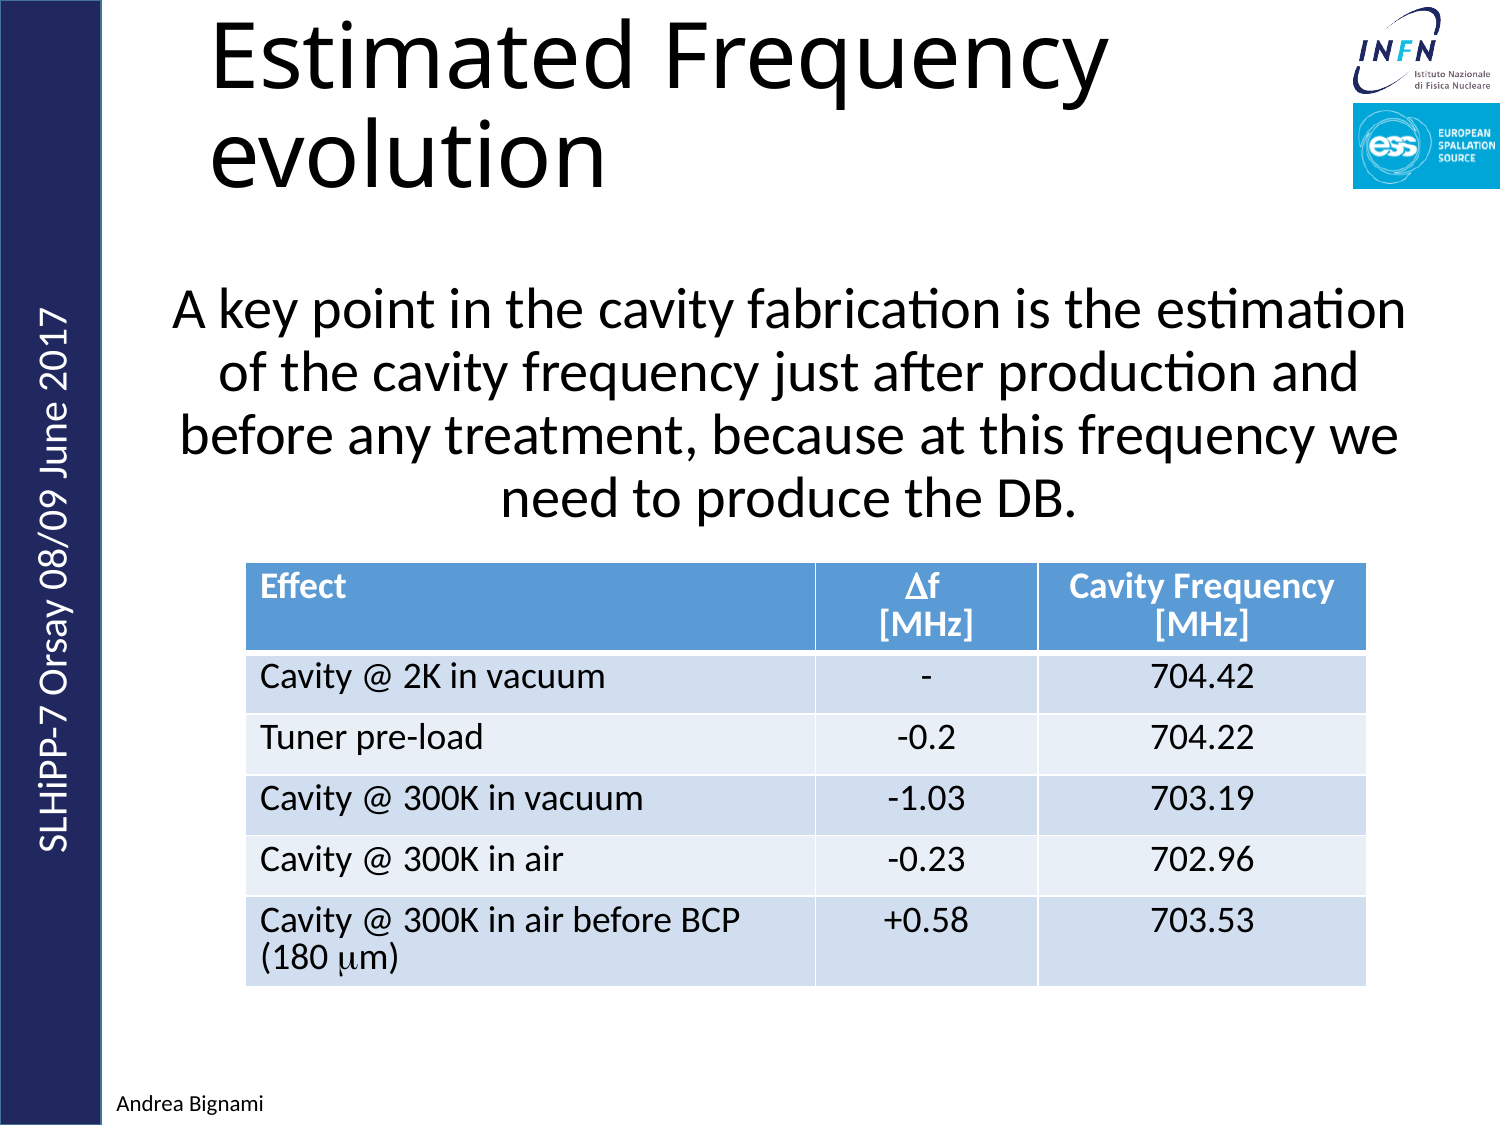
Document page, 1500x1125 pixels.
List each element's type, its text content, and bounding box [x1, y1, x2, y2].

table_cell 703.53 [1039, 897, 1366, 986]
table_cell -0.23 [816, 836, 1037, 895]
picture [1360, 132, 1420, 161]
table_cell 702.96 [1039, 836, 1366, 895]
table_cell 703.19 [1039, 776, 1366, 835]
table_header Effect [246, 563, 815, 650]
list A key point in the cavity fabrication is the estimation of the cavity frequency just after production and before any treatment, because at this frequency we need to produce the DB. [143, 270, 1436, 1009]
picture [1394, 168, 1410, 175]
picture [1440, 142, 1448, 149]
table_cell Cavity @ 300K in air [246, 836, 815, 895]
table_cell Cavity @ 2K in vacuum [246, 656, 815, 713]
table_cell 704.22 [1039, 715, 1366, 774]
picture [1408, 118, 1418, 131]
picture [1353, 7, 1490, 94]
table_cell +0.58 [816, 897, 1037, 986]
table_cell - [816, 656, 1037, 713]
table_cell Cavity @ 300K in vacuum [246, 776, 815, 835]
table_header Df [MHz] [816, 563, 1037, 650]
table_cell -1.03 [816, 776, 1037, 835]
picture [1445, 129, 1456, 136]
table_cell -0.2 [816, 715, 1037, 774]
picture [1380, 168, 1389, 173]
picture [1469, 129, 1475, 136]
title Estimated Frequency evolution [193, 0, 1234, 218]
picture [1440, 155, 1453, 161]
picture [1456, 154, 1466, 160]
table_cell 704.42 [1039, 656, 1366, 713]
table_header Cavity Frequency [MHz] [1039, 563, 1366, 650]
table_cell Cavity @ 300K in air before BCP (180 mm) [246, 897, 815, 986]
table_cell Tuner pre-load [246, 715, 815, 774]
picture [1379, 119, 1407, 124]
